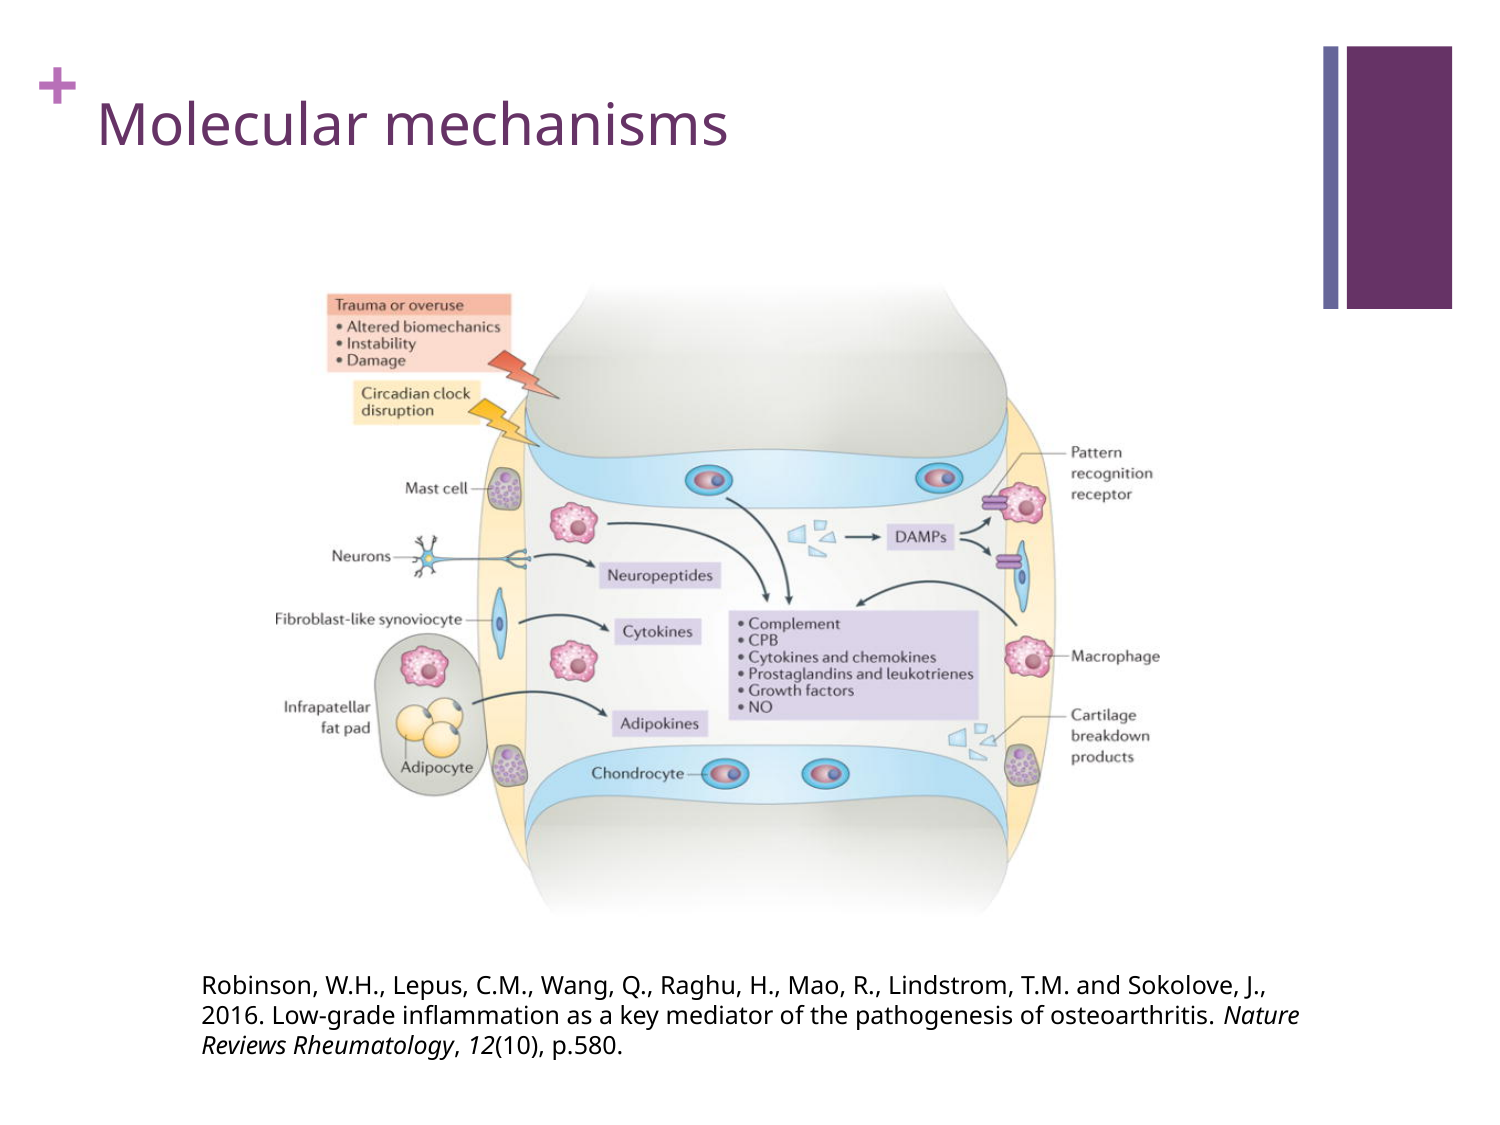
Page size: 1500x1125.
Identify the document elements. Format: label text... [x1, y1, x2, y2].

title Molecular mechanisms [81, 79, 1322, 263]
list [114, 281, 1322, 918]
text_box Robinson, W.H., Lepus, C.M., Wang, Q., Raghu, H., Mao, R., Lindstrom, T.M. and Sokolove, J., 2016. Low-grade inflammation as a key mediator of the pathogenesis of osteoarthritis. Nature Reviews Rheumatology, 12(10), p.580. [186, 962, 1351, 1113]
